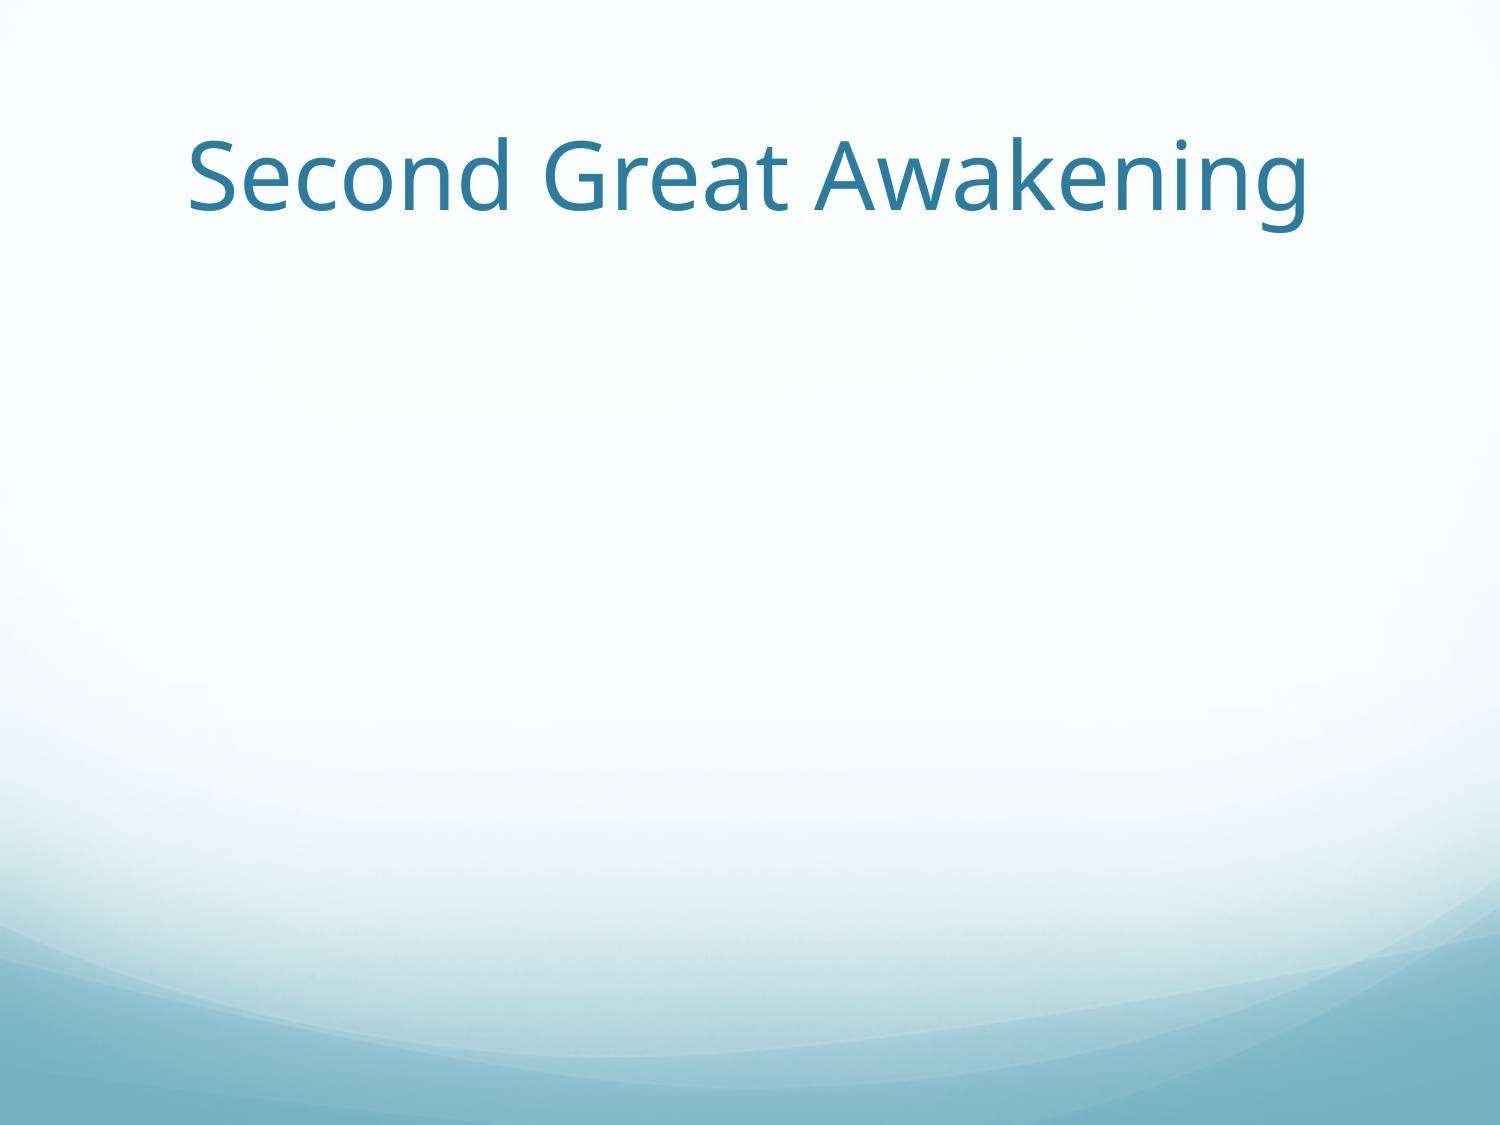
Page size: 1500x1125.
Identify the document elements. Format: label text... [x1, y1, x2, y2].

title Second Great Awakening [90, 17, 1410, 237]
